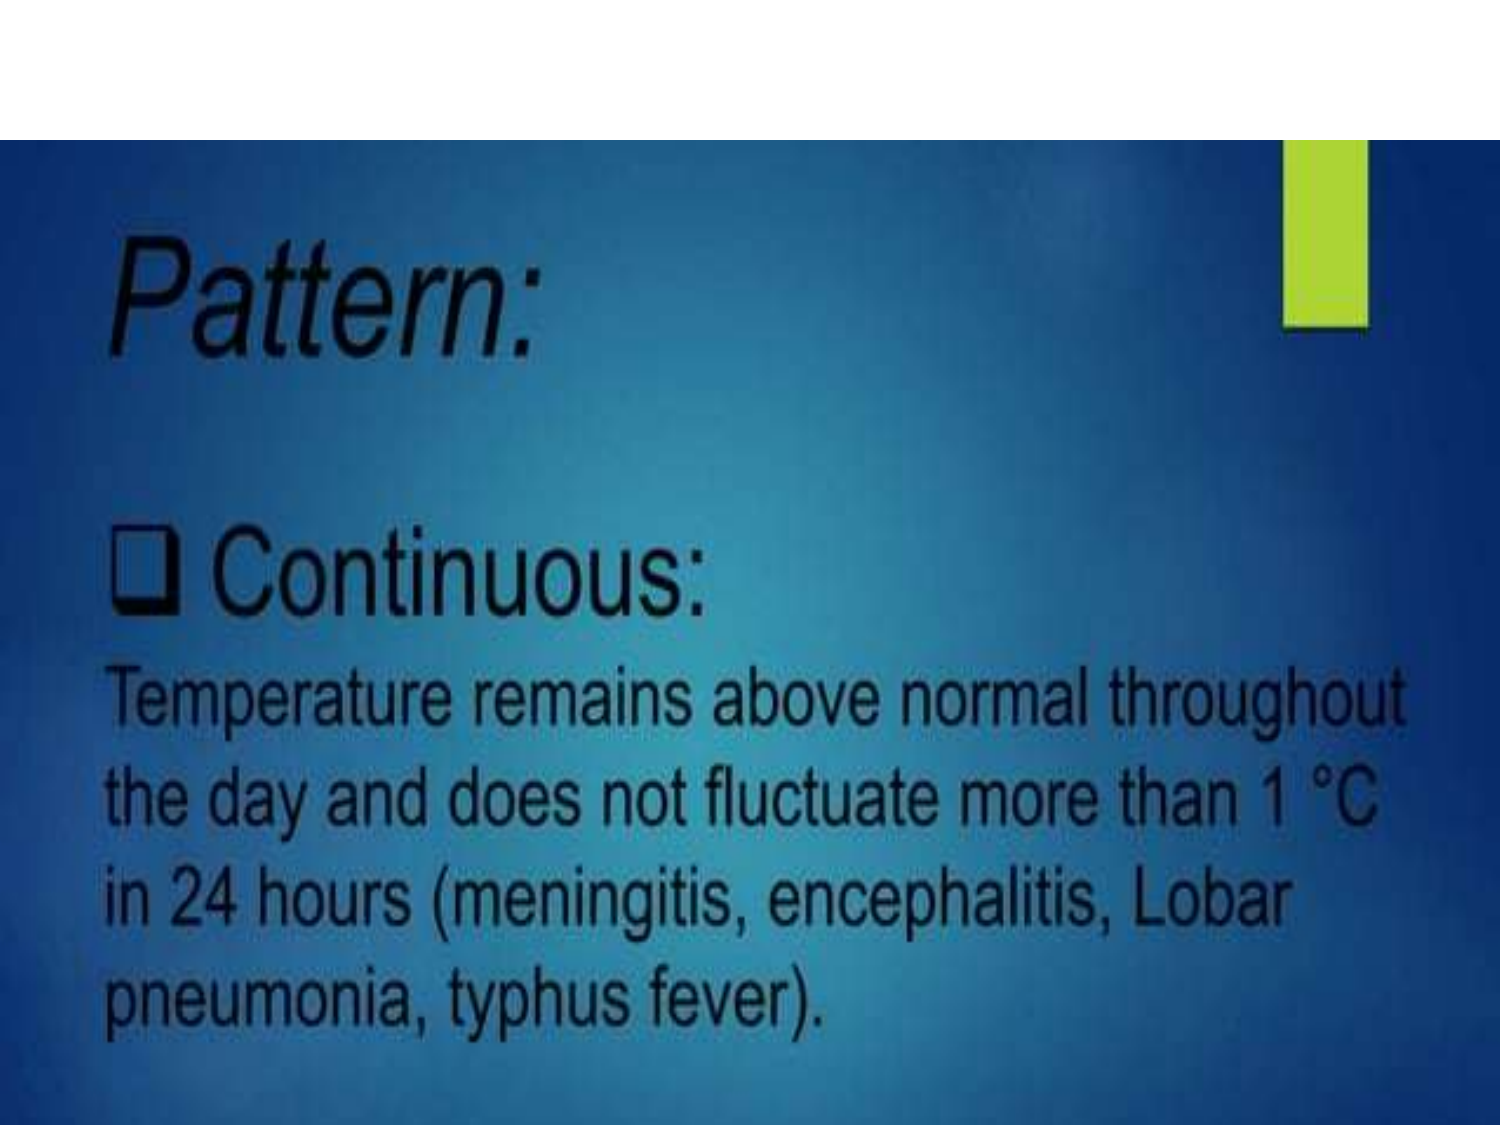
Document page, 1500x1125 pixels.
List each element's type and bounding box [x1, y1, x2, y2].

picture [0, 139, 1500, 1125]
